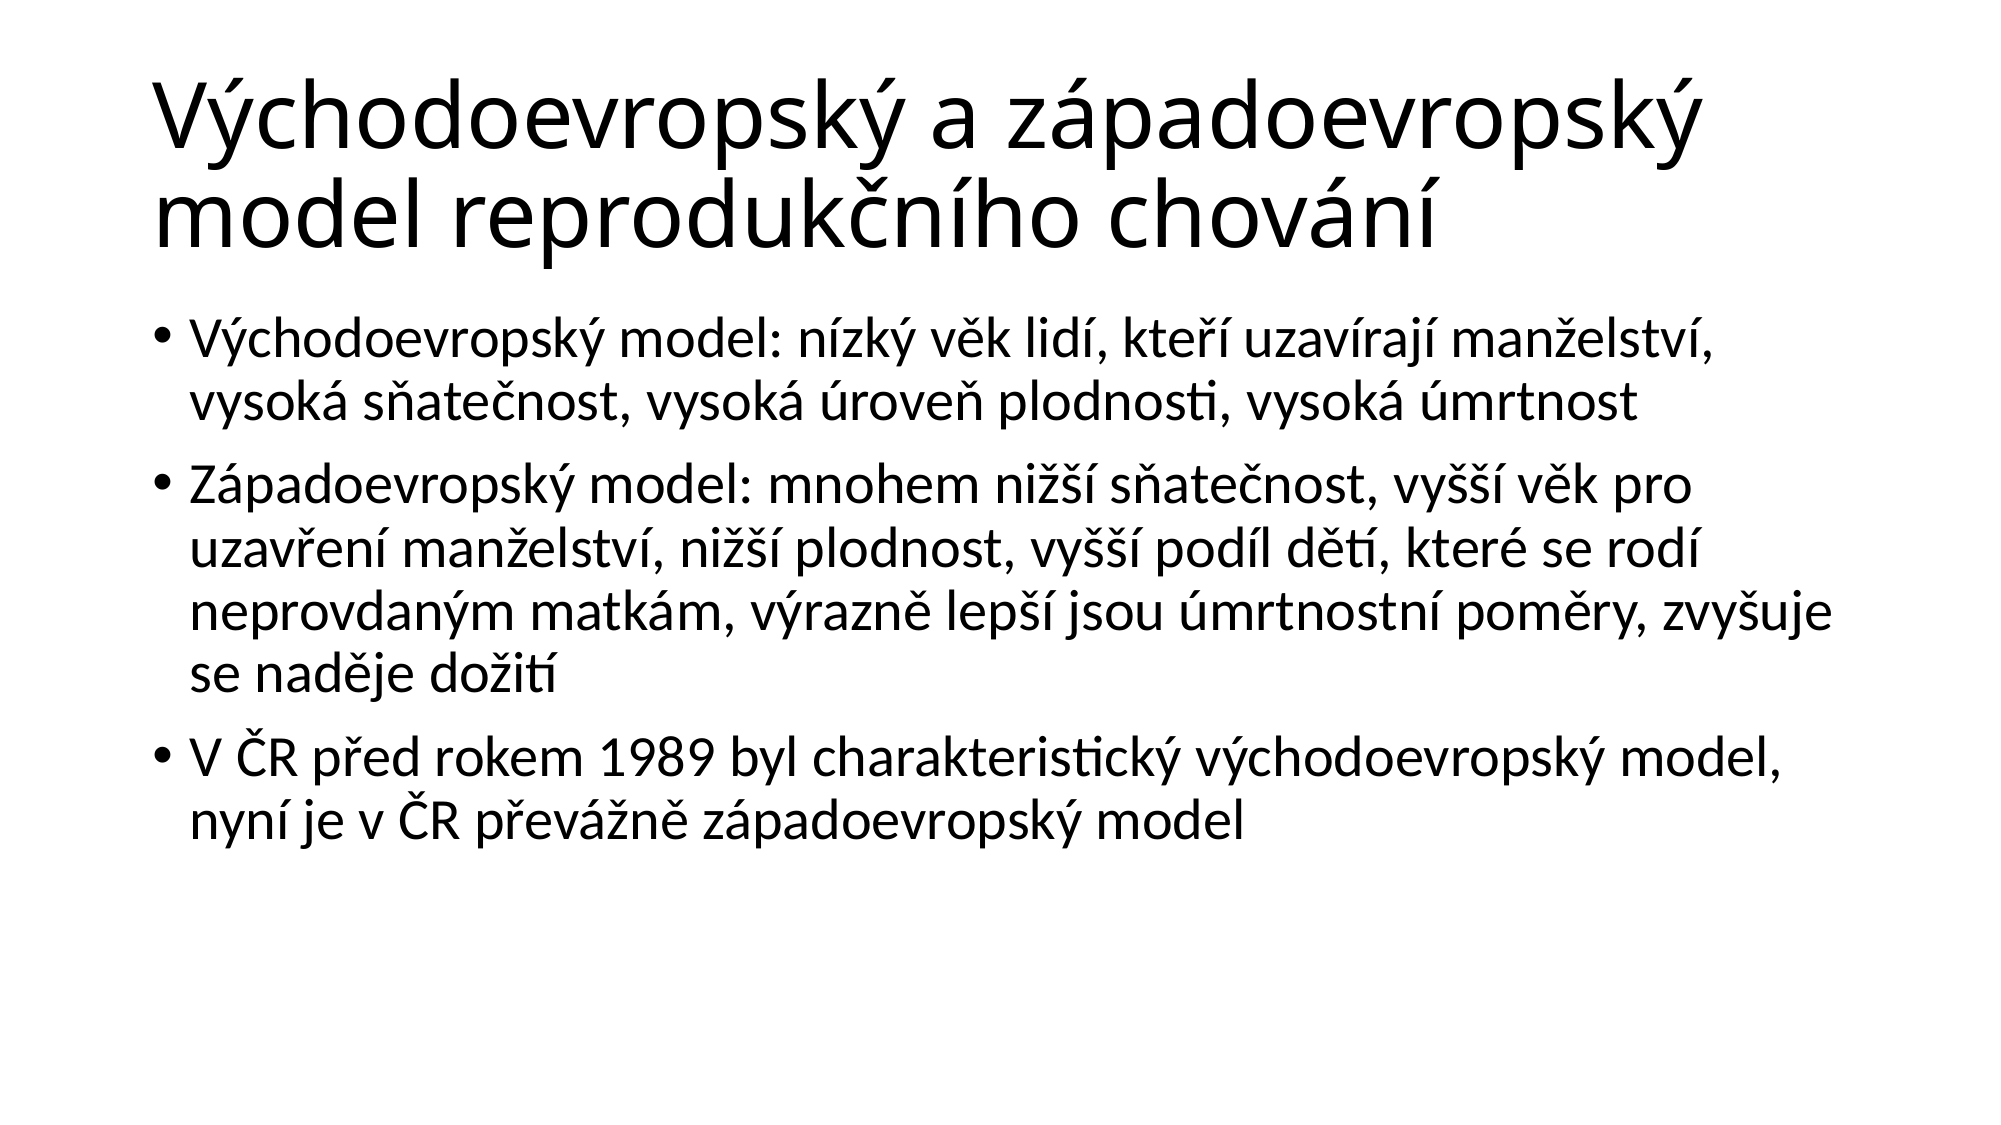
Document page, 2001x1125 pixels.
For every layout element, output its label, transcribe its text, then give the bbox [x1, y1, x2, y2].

title Východoevropský a západoevropský model reprodukčního chování [137, 59, 1863, 278]
list Východoevropský model: nízký věk lidí, kteří uzavírají manželství, vysoká sňatečnost, vysoká úroveň plodnosti, vysoká úmrtnost Západoevropský model: mnohem nižší sňatečnost, vyšší věk pro uzavření manželství, nižší plodnost, vyšší podíl dětí, které se rodí neprovdaným matkám, výrazně lepší jsou úmrtnostní poměry, zvyšuje se naděje dožití V ČR před rokem 1989 byl charakteristický východoevropský model, nyní je v ČR převážně západoevropský model [137, 299, 1863, 1014]
